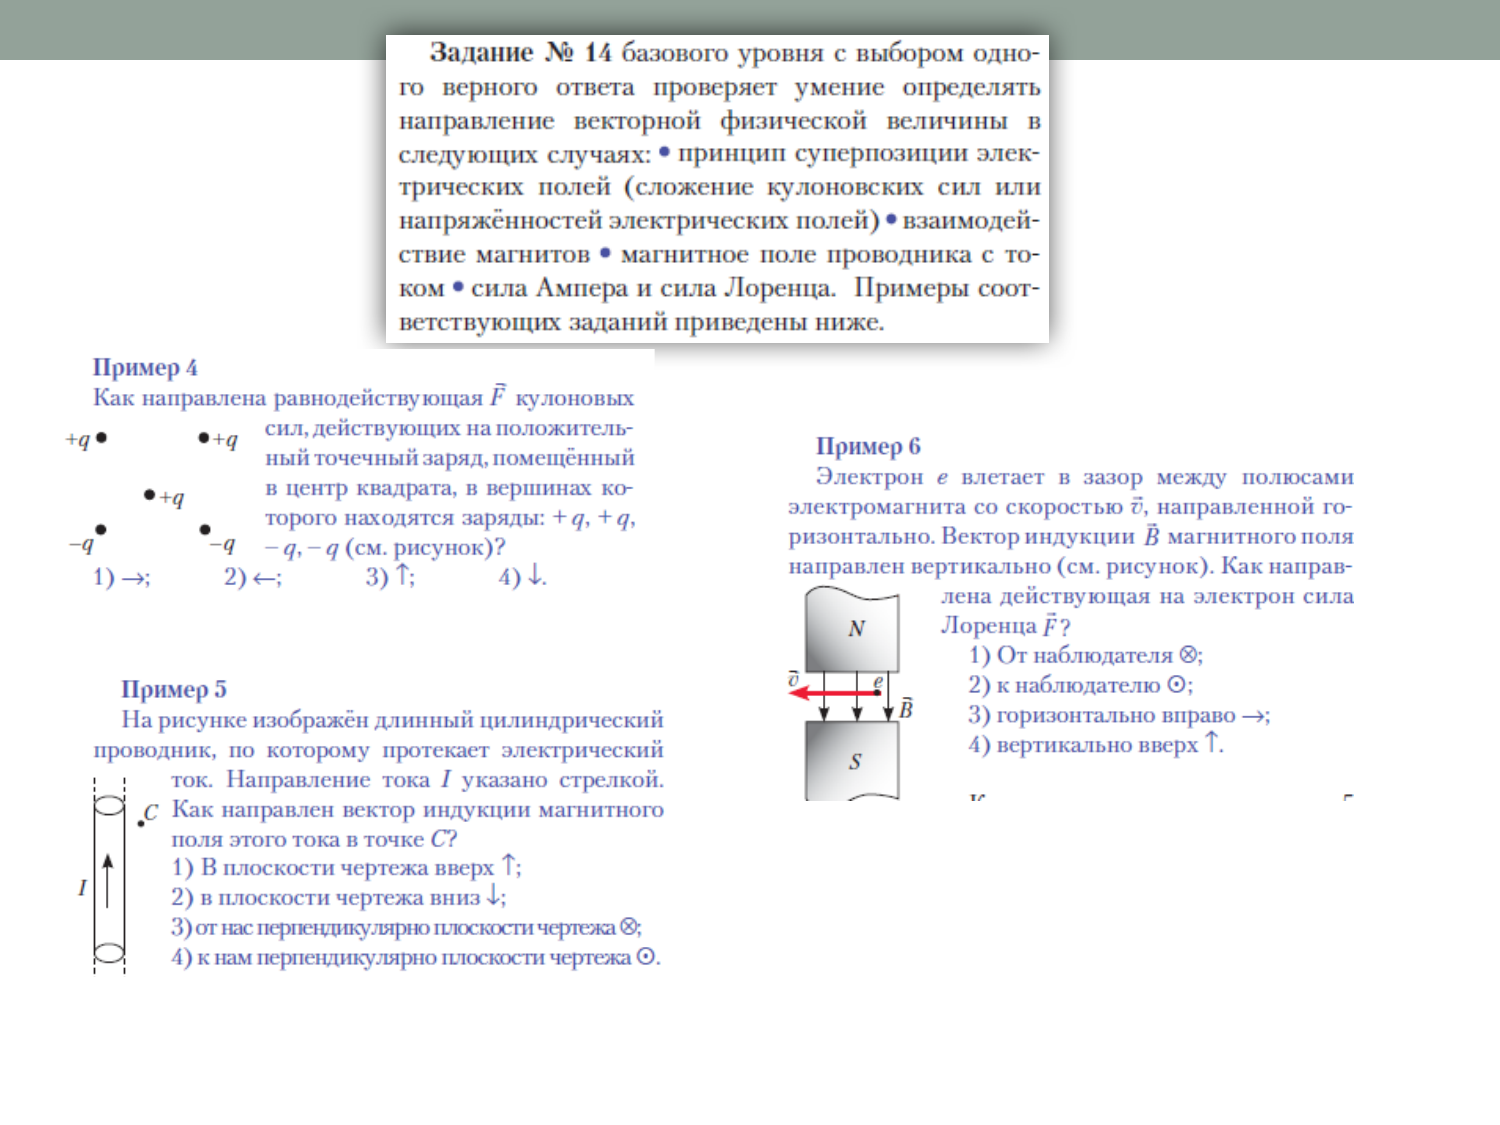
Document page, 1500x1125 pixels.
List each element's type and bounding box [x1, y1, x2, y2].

picture [64, 668, 677, 977]
picture [761, 428, 1355, 801]
list [386, 34, 1050, 343]
picture [55, 349, 655, 594]
